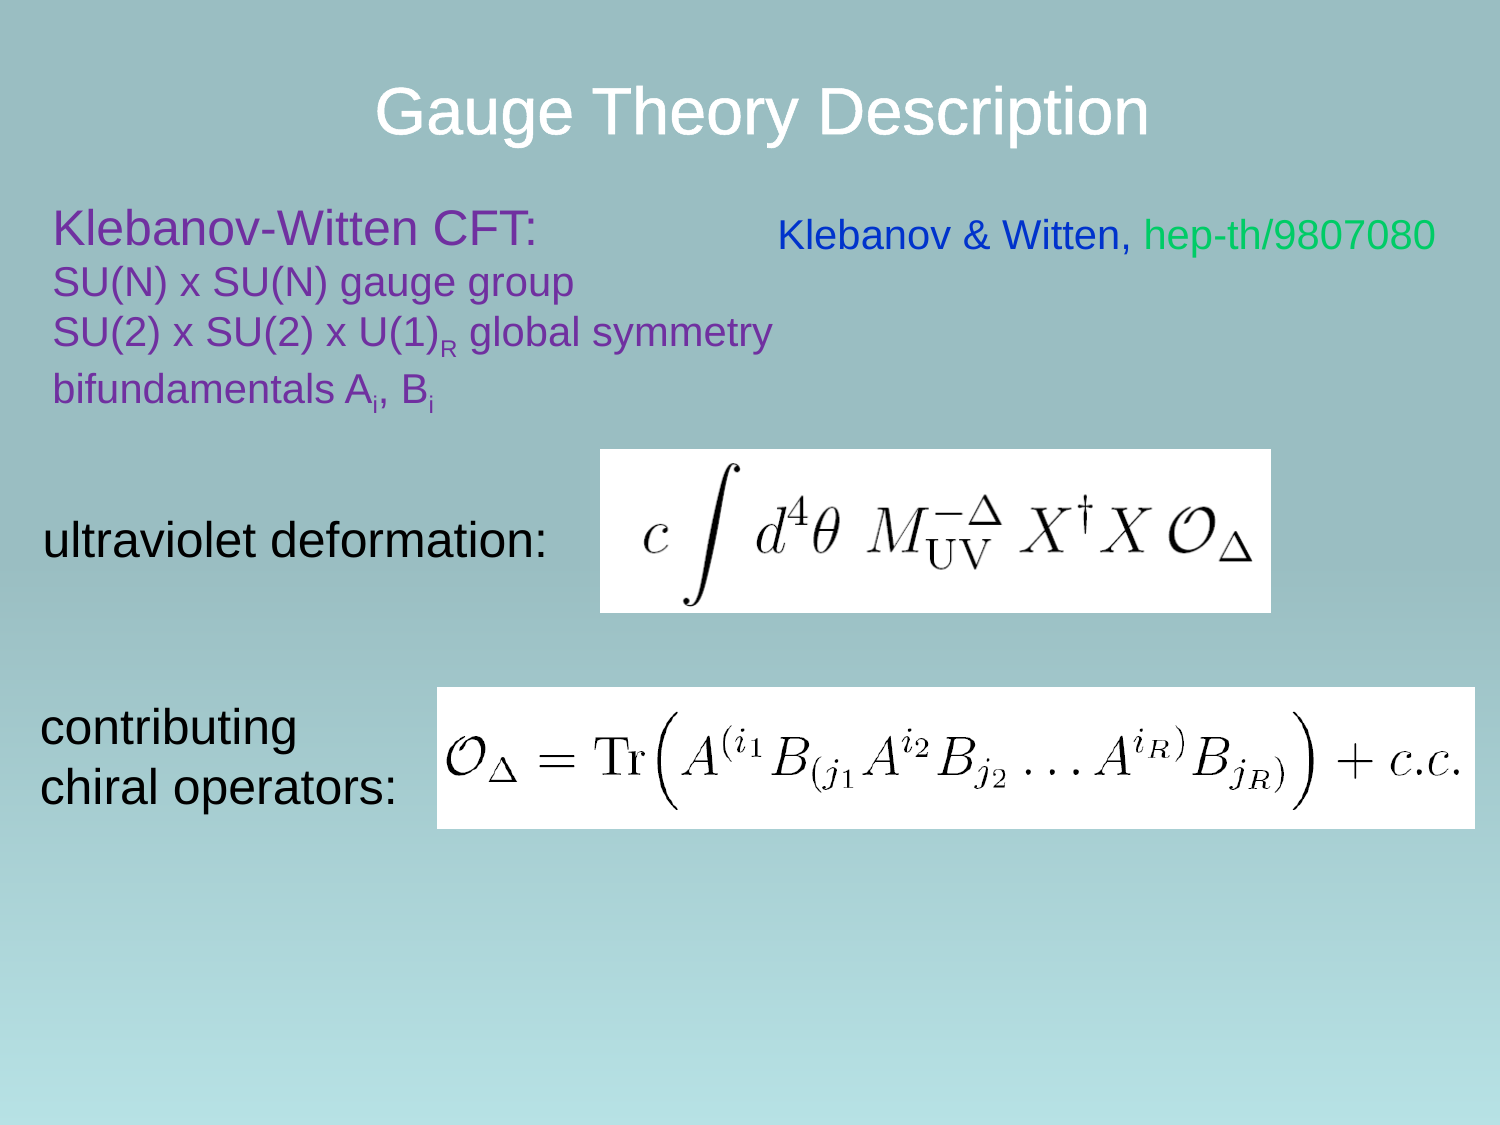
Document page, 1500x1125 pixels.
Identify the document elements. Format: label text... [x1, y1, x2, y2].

picture [599, 449, 1271, 614]
title Gauge Theory Description [74, 44, 1426, 151]
text_box Klebanov & Witten, hep-th/9807080 [800, 200, 1463, 265]
picture [437, 687, 1476, 829]
text_box Klebanov-Witten CFT: SU(N) x SU(N) gauge group SU(2) x SU(2) x U(1)R global symmetry bifundamentals Ai, Bi [37, 187, 800, 426]
text_box contributing chiral operators: [24, 687, 425, 823]
text_box ultraviolet deformation: [27, 499, 564, 575]
